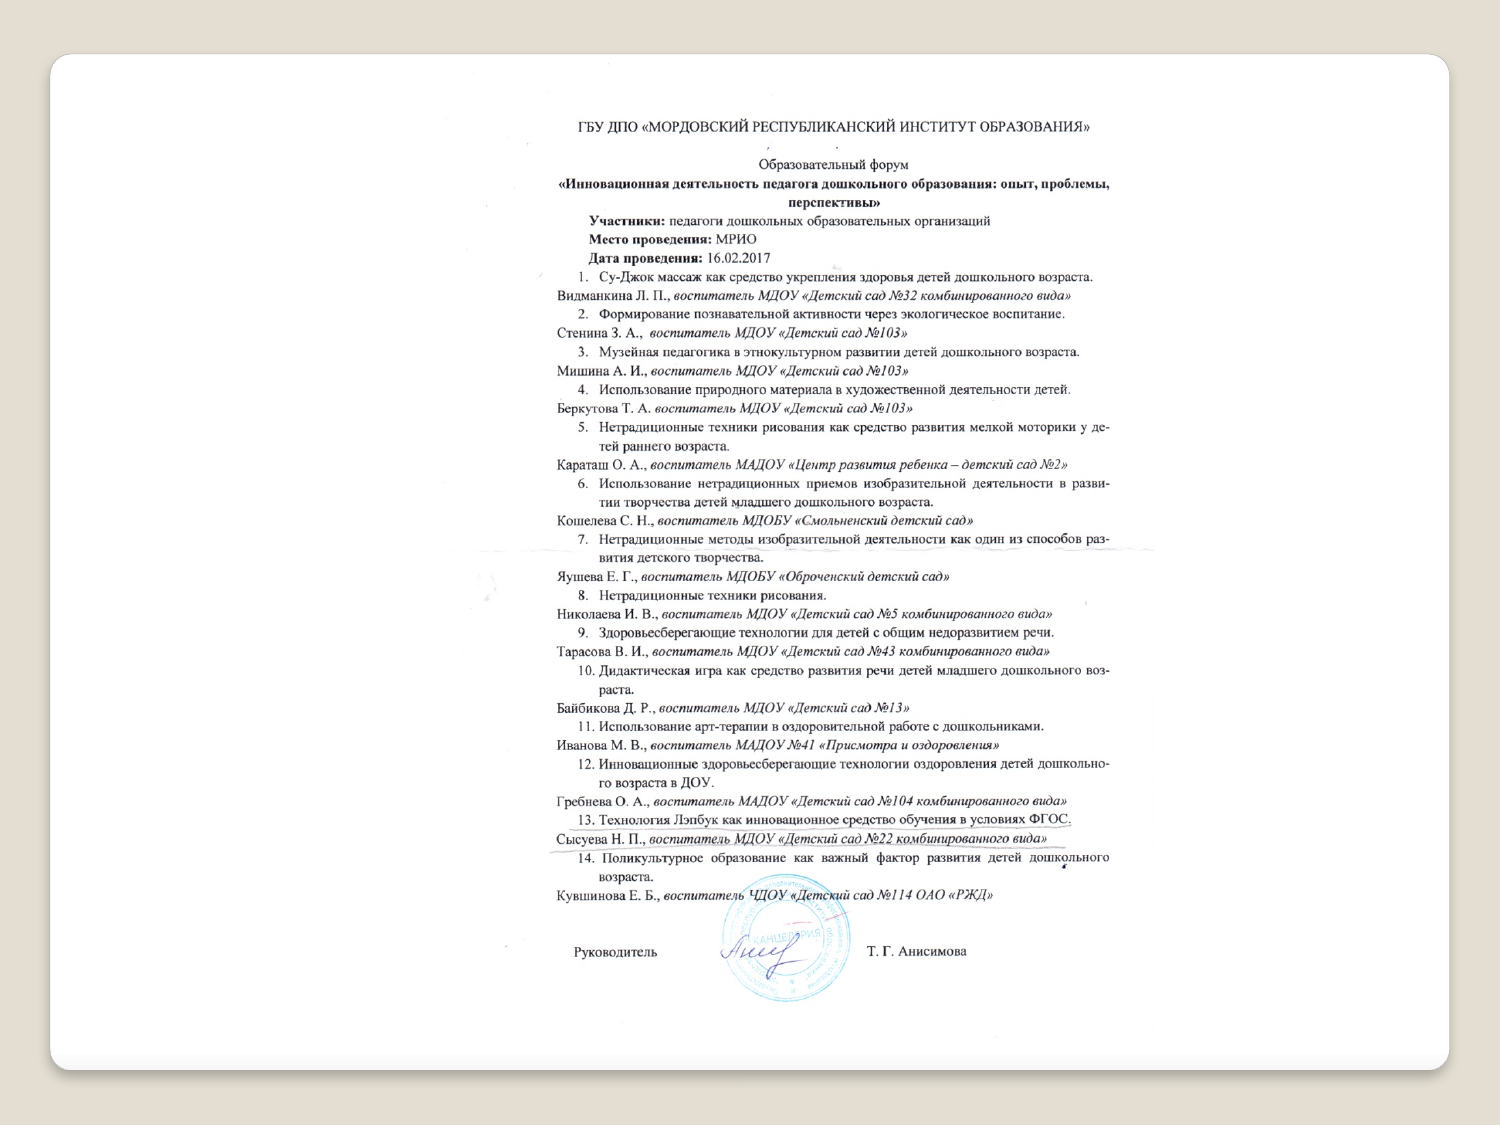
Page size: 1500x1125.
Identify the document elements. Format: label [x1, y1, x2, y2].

picture [433, 58, 1158, 1055]
